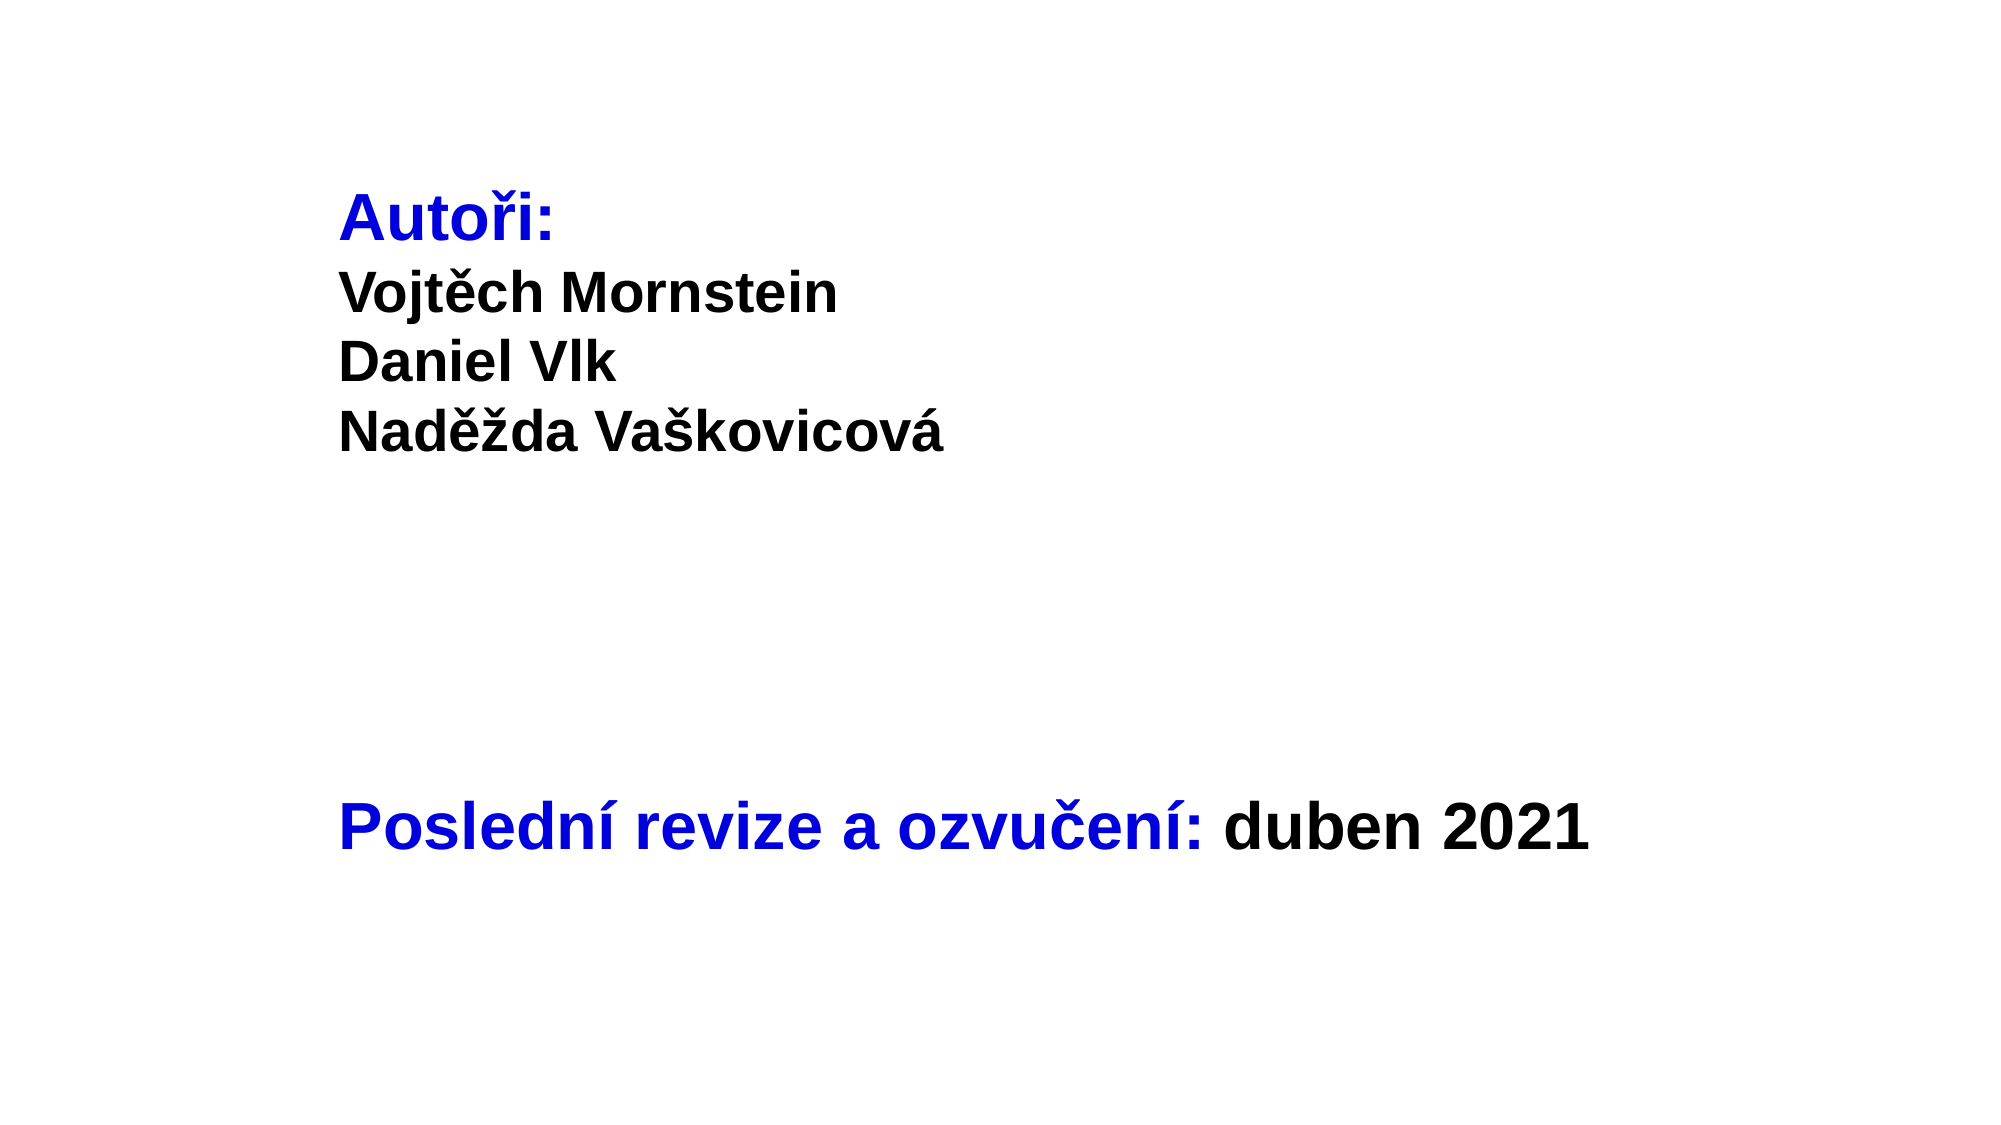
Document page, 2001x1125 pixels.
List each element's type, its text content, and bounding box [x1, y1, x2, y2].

title Autoři: Vojtěch Mornstein Daniel Vlk Naděžda Vaškovicová Poslední revize a ozvučení: duben 2021 [338, 173, 1674, 864]
